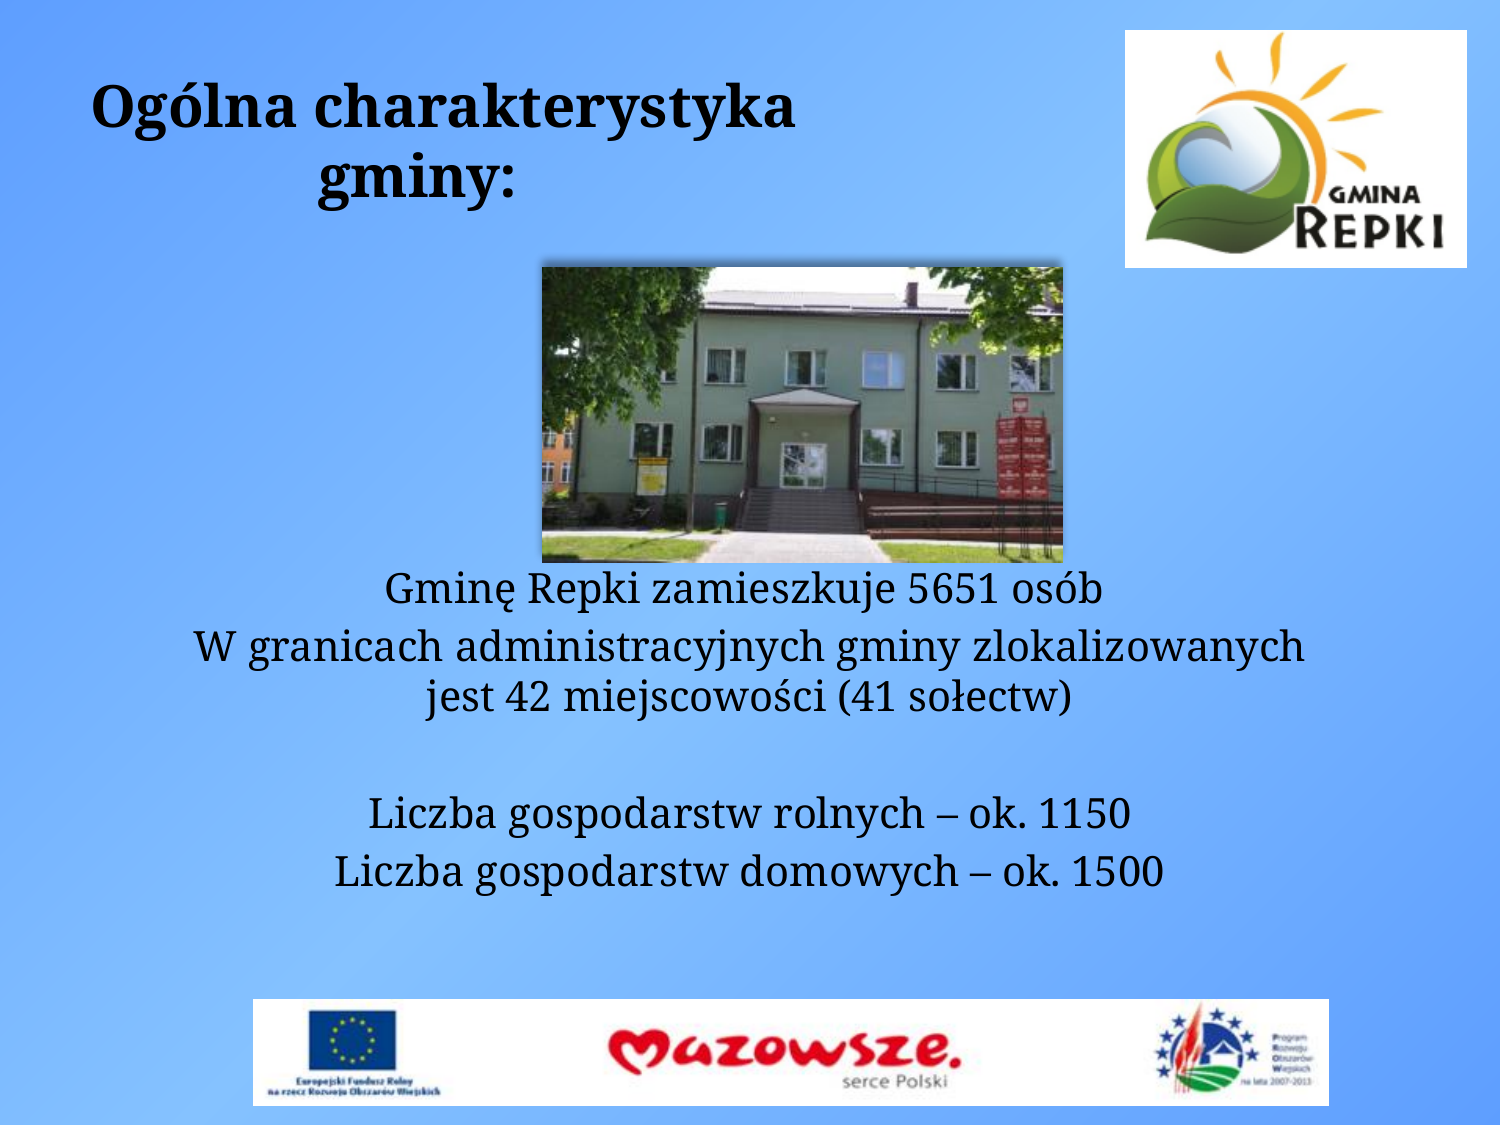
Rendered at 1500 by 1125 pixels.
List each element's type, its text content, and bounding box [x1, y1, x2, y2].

picture [542, 266, 1063, 563]
title Ogólna charakterystyka gminy: [75, 45, 1120, 233]
picture [253, 999, 1330, 1107]
picture [1125, 30, 1467, 268]
list Gminę Repki zamieszkuje 5651 osób W granicach administracyjnych gminy zlokalizowanych jest 42 miejscowości (41 sołectw) Liczba gospodarstw rolnych – ok. 1150 Liczba gospodarstw domowych – ok. 1500 [75, 262, 1425, 1005]
